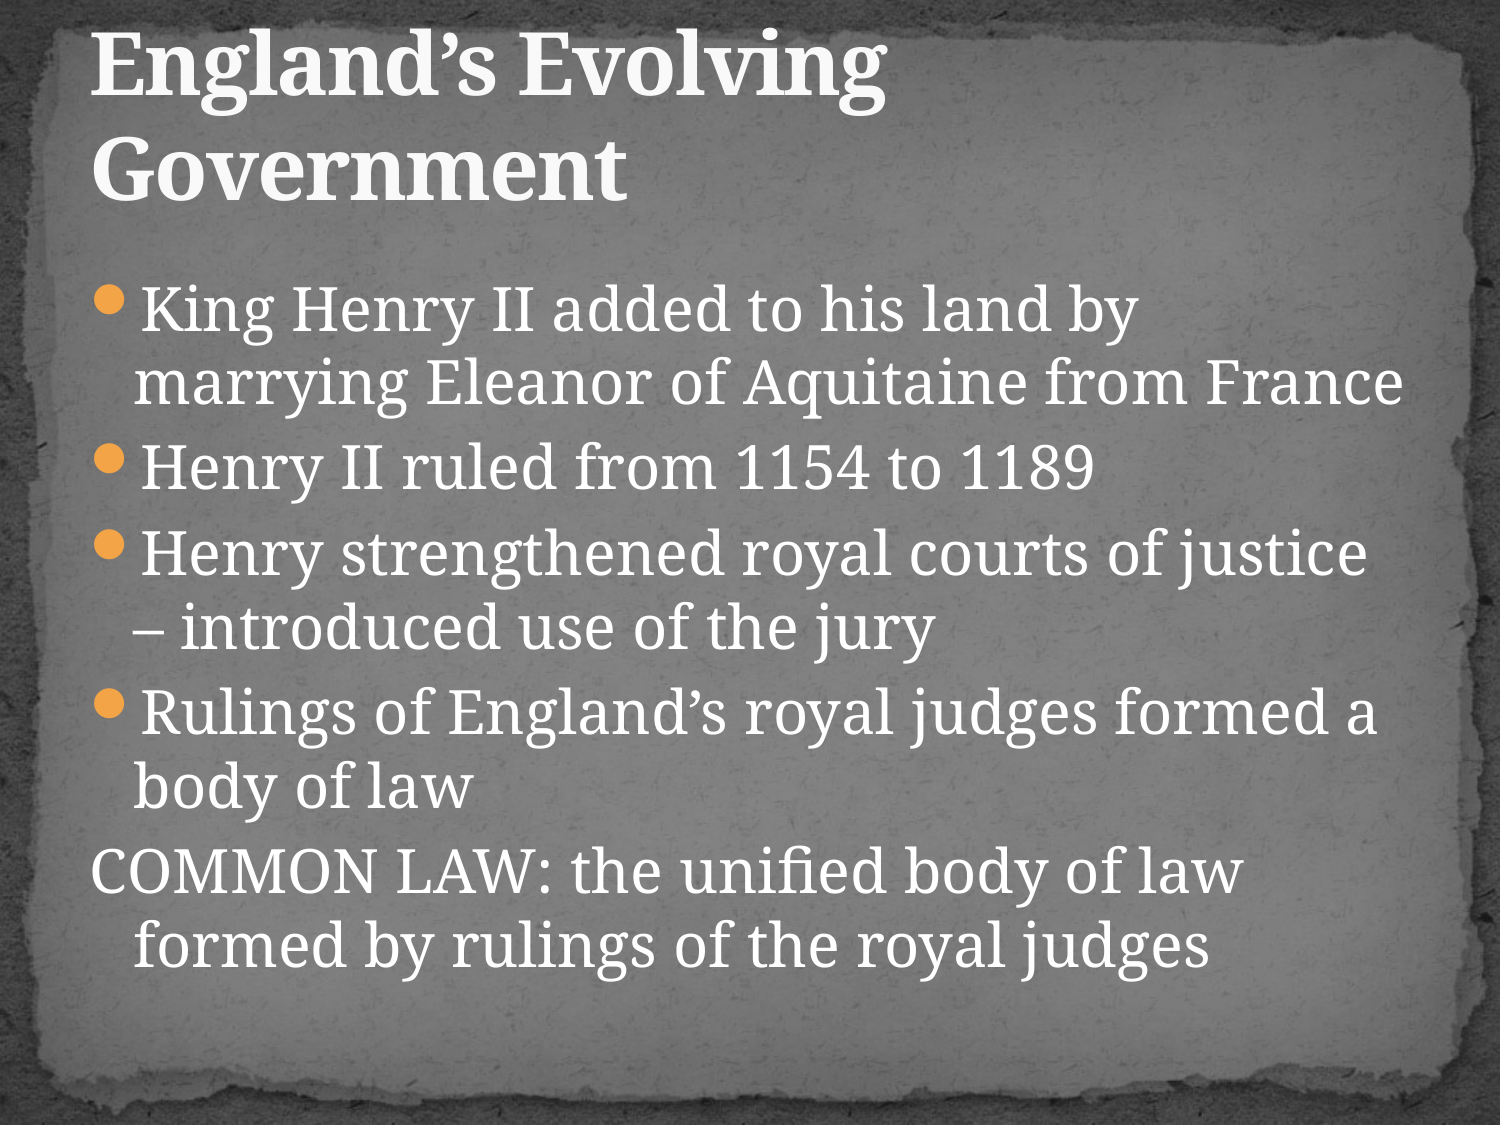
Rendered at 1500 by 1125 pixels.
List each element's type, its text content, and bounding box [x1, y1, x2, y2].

title England’s Evolving Government [74, 24, 1425, 225]
list King Henry II added to his land by marrying Eleanor of Aquitaine from France Henry II ruled from 1154 to 1189 Henry strengthened royal courts of justice – introduced use of the jury Rulings of England’s royal judges formed a body of law COMMON LAW: the unified body of law formed by rulings of the royal judges [75, 262, 1425, 1013]
